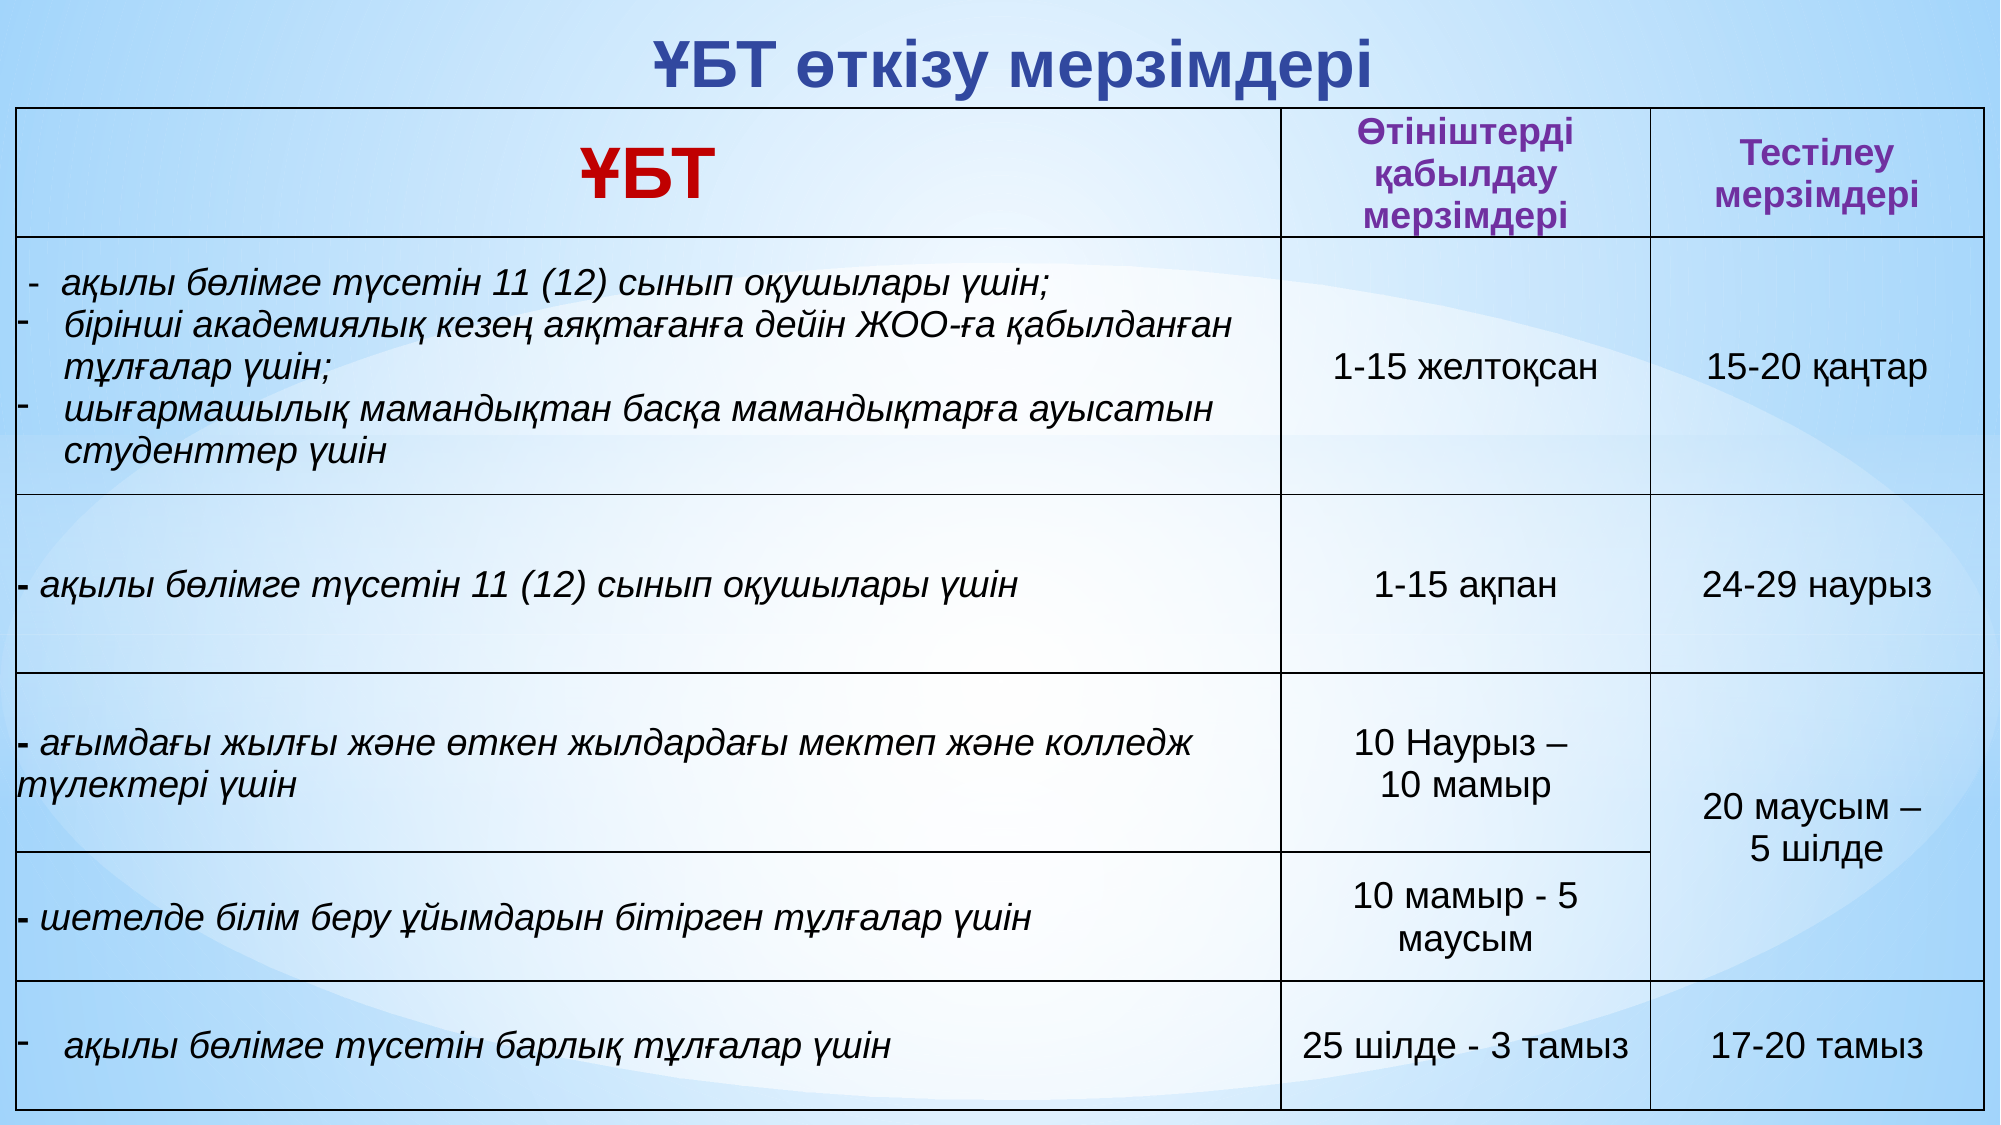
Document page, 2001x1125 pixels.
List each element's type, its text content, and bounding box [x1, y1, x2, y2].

table_cell 24-29 наурыз [1651, 495, 1983, 672]
table_cell 1-15 желтоқсан [1282, 238, 1650, 494]
table_cell 17-20 тамыз [1651, 982, 1983, 1109]
table_cell - шетелде білім беру ұйымдарын бітірген тұлғалар үшін [17, 853, 1280, 980]
table_cell 1-15 ақпан [1282, 495, 1650, 672]
table_cell 20 маусым – 5 шілде [1651, 674, 1983, 980]
table_cell 25 шілде - 3 тамыз [1282, 982, 1650, 1109]
table_cell 10 Наурыз – 10 мамыр [1282, 674, 1650, 851]
table_header Тестілеу мерзімдері [1651, 109, 1983, 236]
table_header ҰБТ [17, 109, 1280, 236]
table_cell - ағымдағы жылғы және өткен жылдардағы мектеп және колледж түлектері үшін [17, 674, 1280, 851]
table_cell ақылы бөлімге түсетін барлық тұлғалар үшін [17, 982, 1280, 1109]
table_cell 10 мамыр - 5 маусым [1282, 853, 1650, 980]
table_header Өтініштерді қабылдау мерзімдері [1282, 109, 1650, 236]
table_cell - ақылы бөлімге түсетін 11 (12) сынып оқушылары үшін; бірінші академиялық кезең аяқтағанға дейін ЖОО-ға қабылданған тұлғалар үшін; шығармашылық мамандықтан басқа мамандықтарға ауысатын студенттер үшін [17, 238, 1280, 494]
table_cell 15-20 қаңтар [1651, 238, 1983, 494]
subtitle ҰБТ өткізу мерзімдері [98, 13, 1929, 107]
table_cell - ақылы бөлімге түсетін 11 (12) сынып оқушылары үшін [17, 495, 1280, 672]
